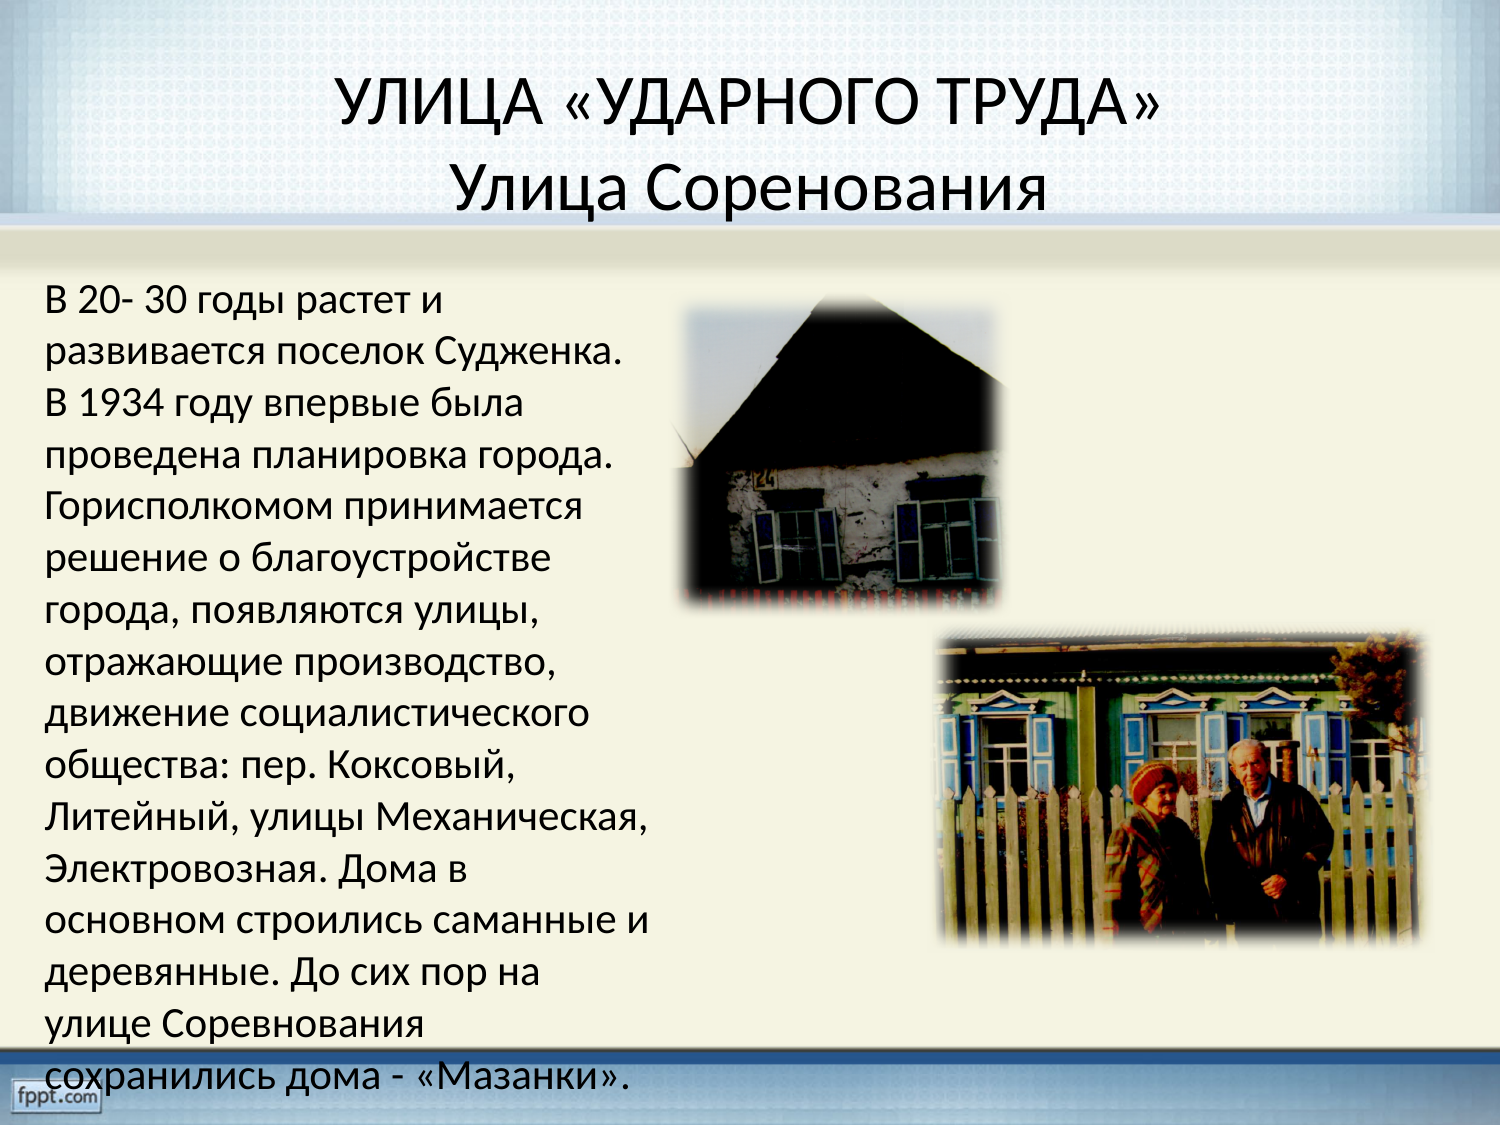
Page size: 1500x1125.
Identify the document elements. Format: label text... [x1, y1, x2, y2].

title УЛИЦА «УДАРНОГО ТРУДА» Улица Соренования [75, 45, 1425, 233]
list В 20- 30 годы растет и развивается поселок Судженка. В 1934 году впервые была проведена планировка города. Горисполкомом принимается решение о благоустройстве города, появляются улицы, отражающие производство, движение социалистического общества: пер. Коксовый, Литейный, улицы Механическая, Электровозная. Дома в основном строились саманные и деревянные. До сих пор на улице Соревнования сохранились дома - «Мазанки». [29, 262, 668, 1125]
picture [0, 0, 1500, 1125]
